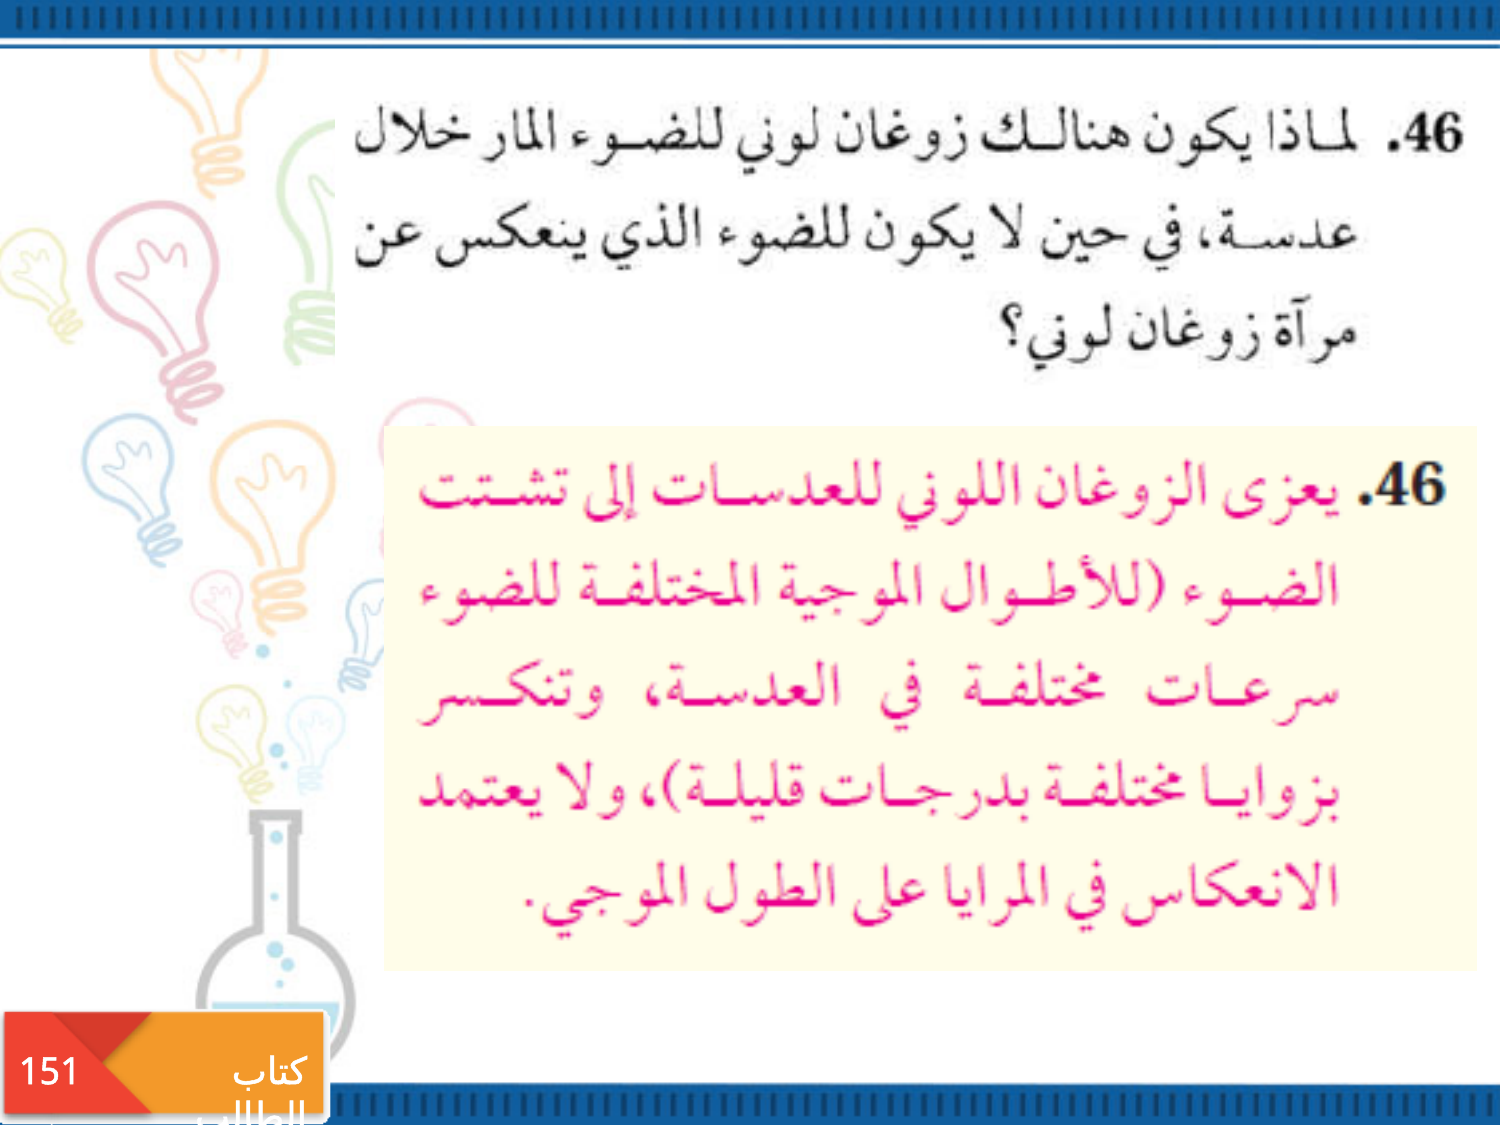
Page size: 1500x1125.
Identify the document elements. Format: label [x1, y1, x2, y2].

picture [0, 0, 1500, 1125]
text_box [0, 1005, 336, 1125]
